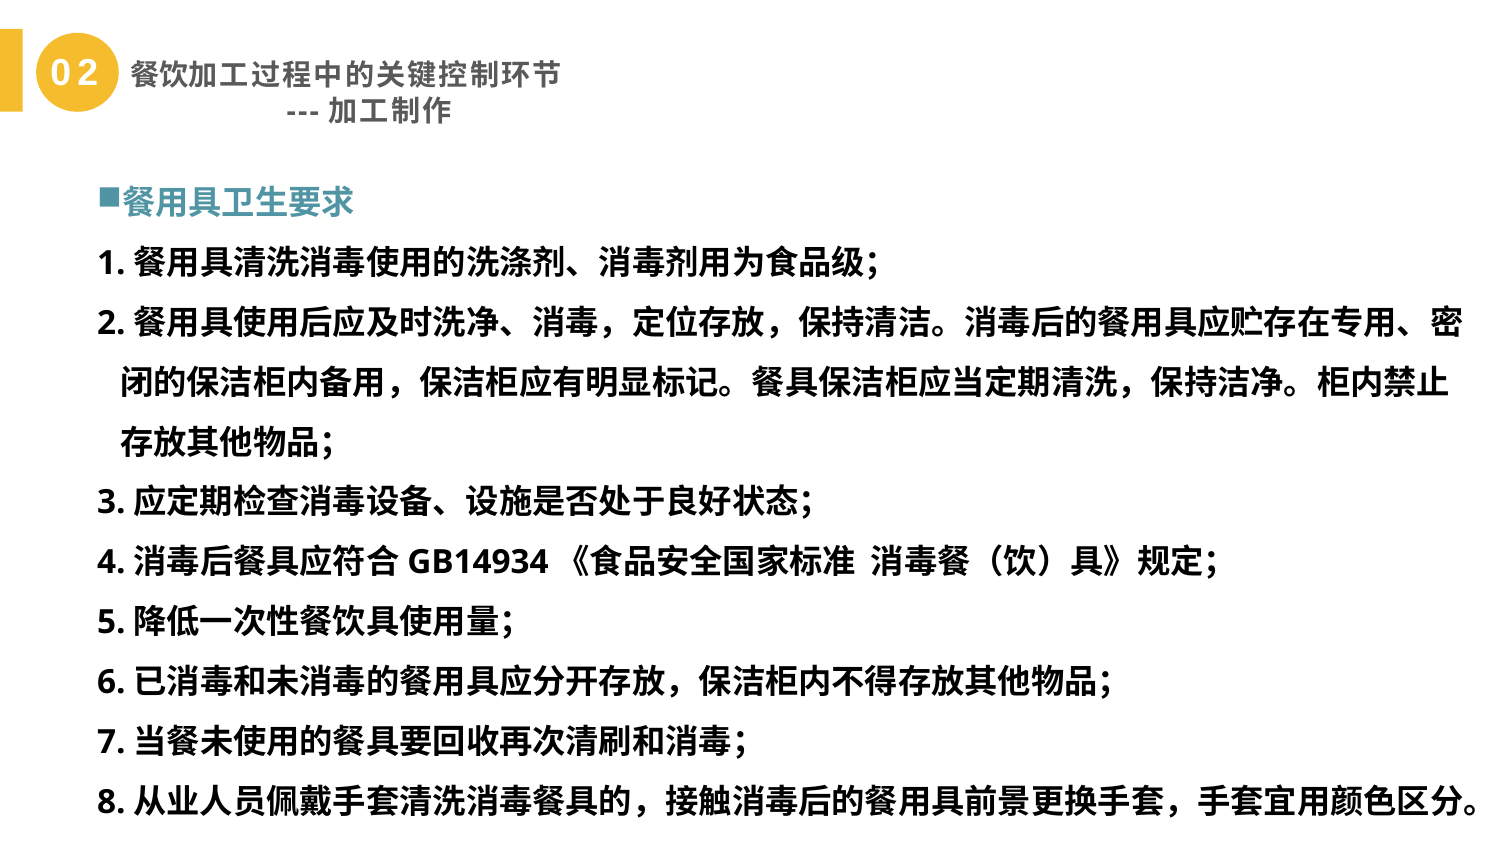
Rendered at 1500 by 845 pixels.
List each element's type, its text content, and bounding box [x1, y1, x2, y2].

text_box [0, 28, 24, 113]
text_box 餐用具卫生要求 1.餐用具清洗消毒使用的洗涤剂、消毒剂用为食品级； 2.餐用具使用后应及时洗净、消毒，定位存放，保持清洁。消毒后的餐用具应贮存在专用、密 闭的保洁柜内备用，保洁柜应有明显标记。餐具保洁柜应当定期清洗，保持洁净。柜内禁止 存放其他物品； 3.应定期检查消毒设备、设施是否处于良好状态； 4.消毒后餐具应符合GB14934《食品安全国家标准 消毒餐（饮）具》规定； 5.降低一次性餐饮具使用量； 6.已消毒和未消毒的餐用具应分开存放，保洁柜内不得存放其他物品； 7.当餐未使用的餐具要回收再次清刷和消毒； 8.从业人员佩戴手套清洗消毒餐具的，接触消毒后的餐用具前景更换手套，手套宜用颜色区分。 [82, 153, 1493, 844]
text_box 02 餐饮加工过程中的关键控制环节 ---加工制作 [39, 42, 576, 178]
text_box [49, 31, 106, 42]
text_box [35, 55, 39, 90]
